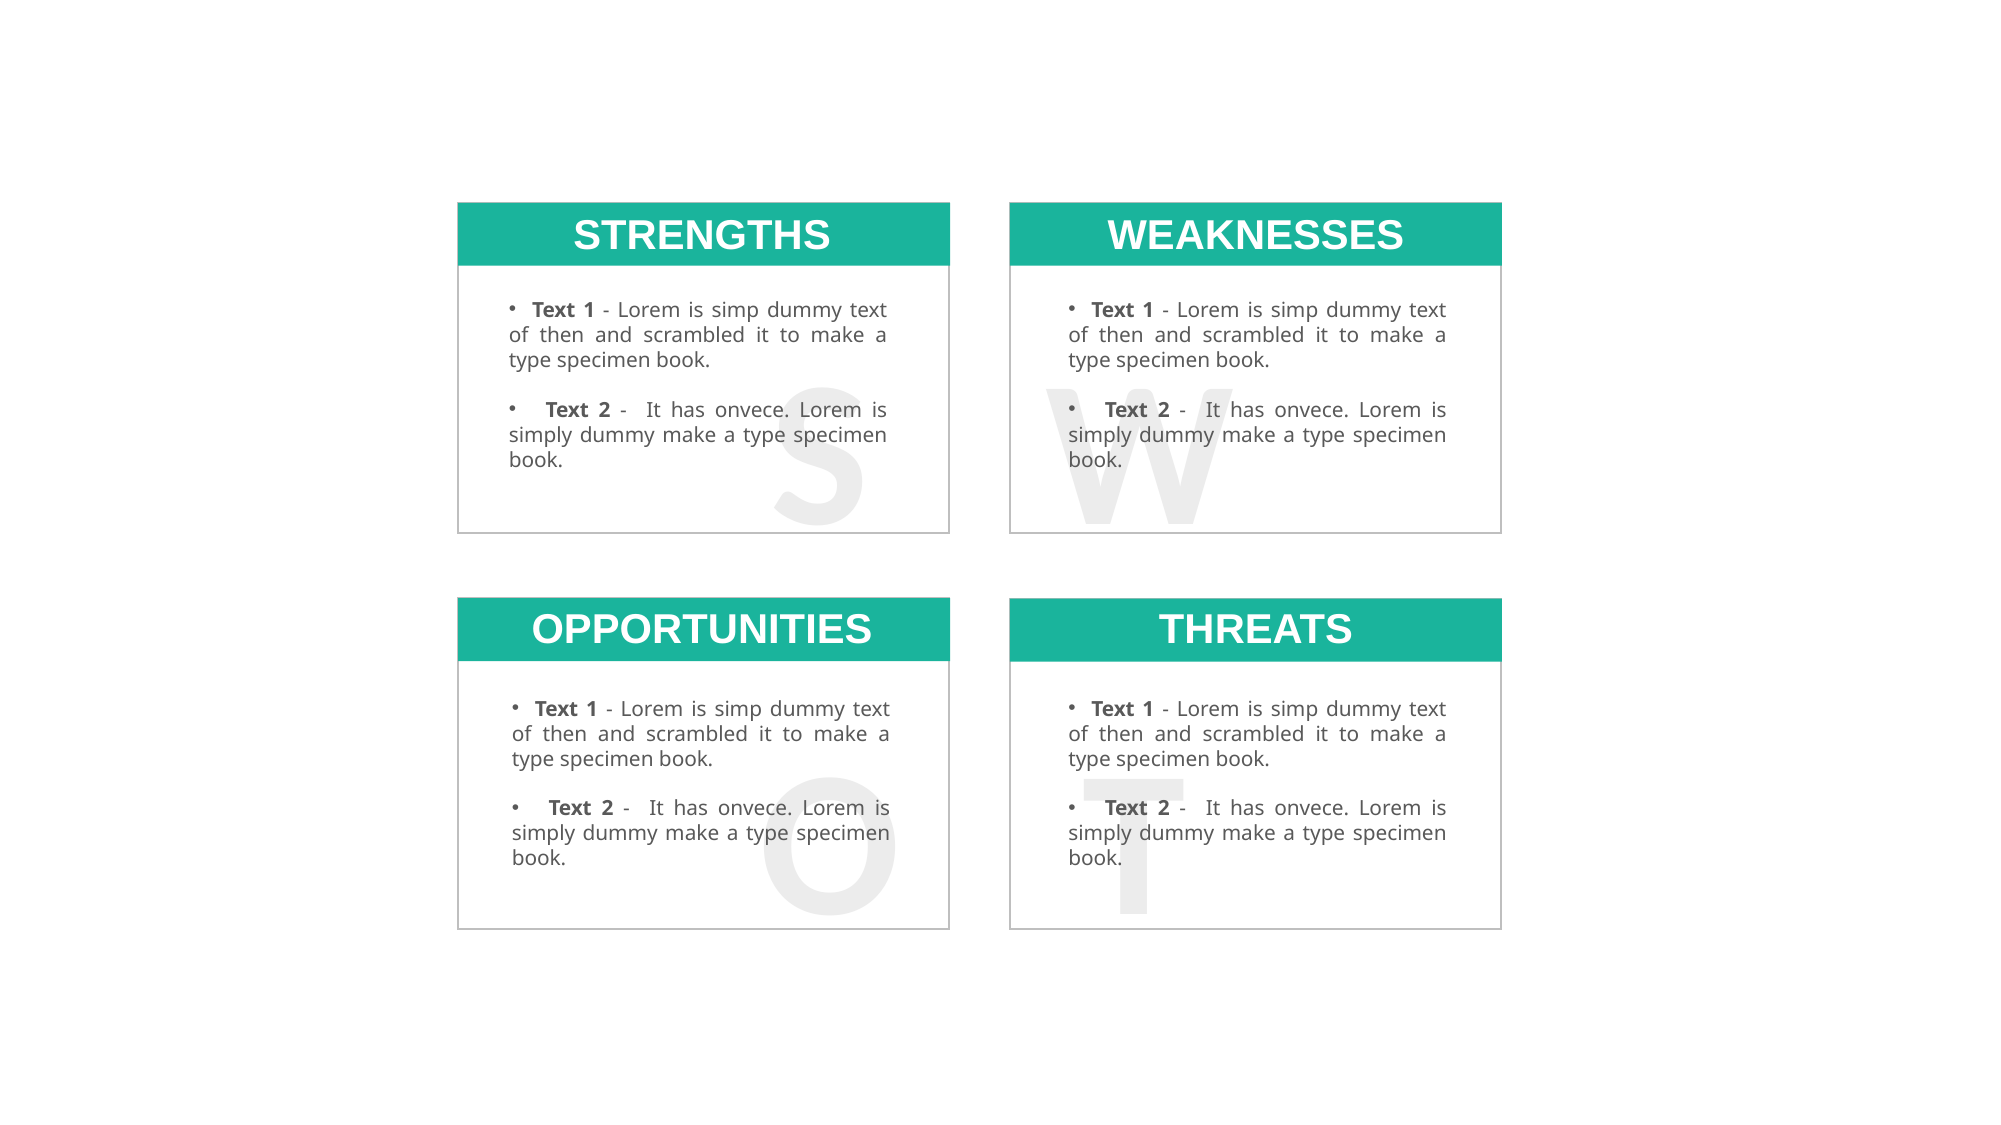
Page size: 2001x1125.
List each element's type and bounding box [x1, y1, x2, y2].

text_box [456, 202, 1502, 930]
